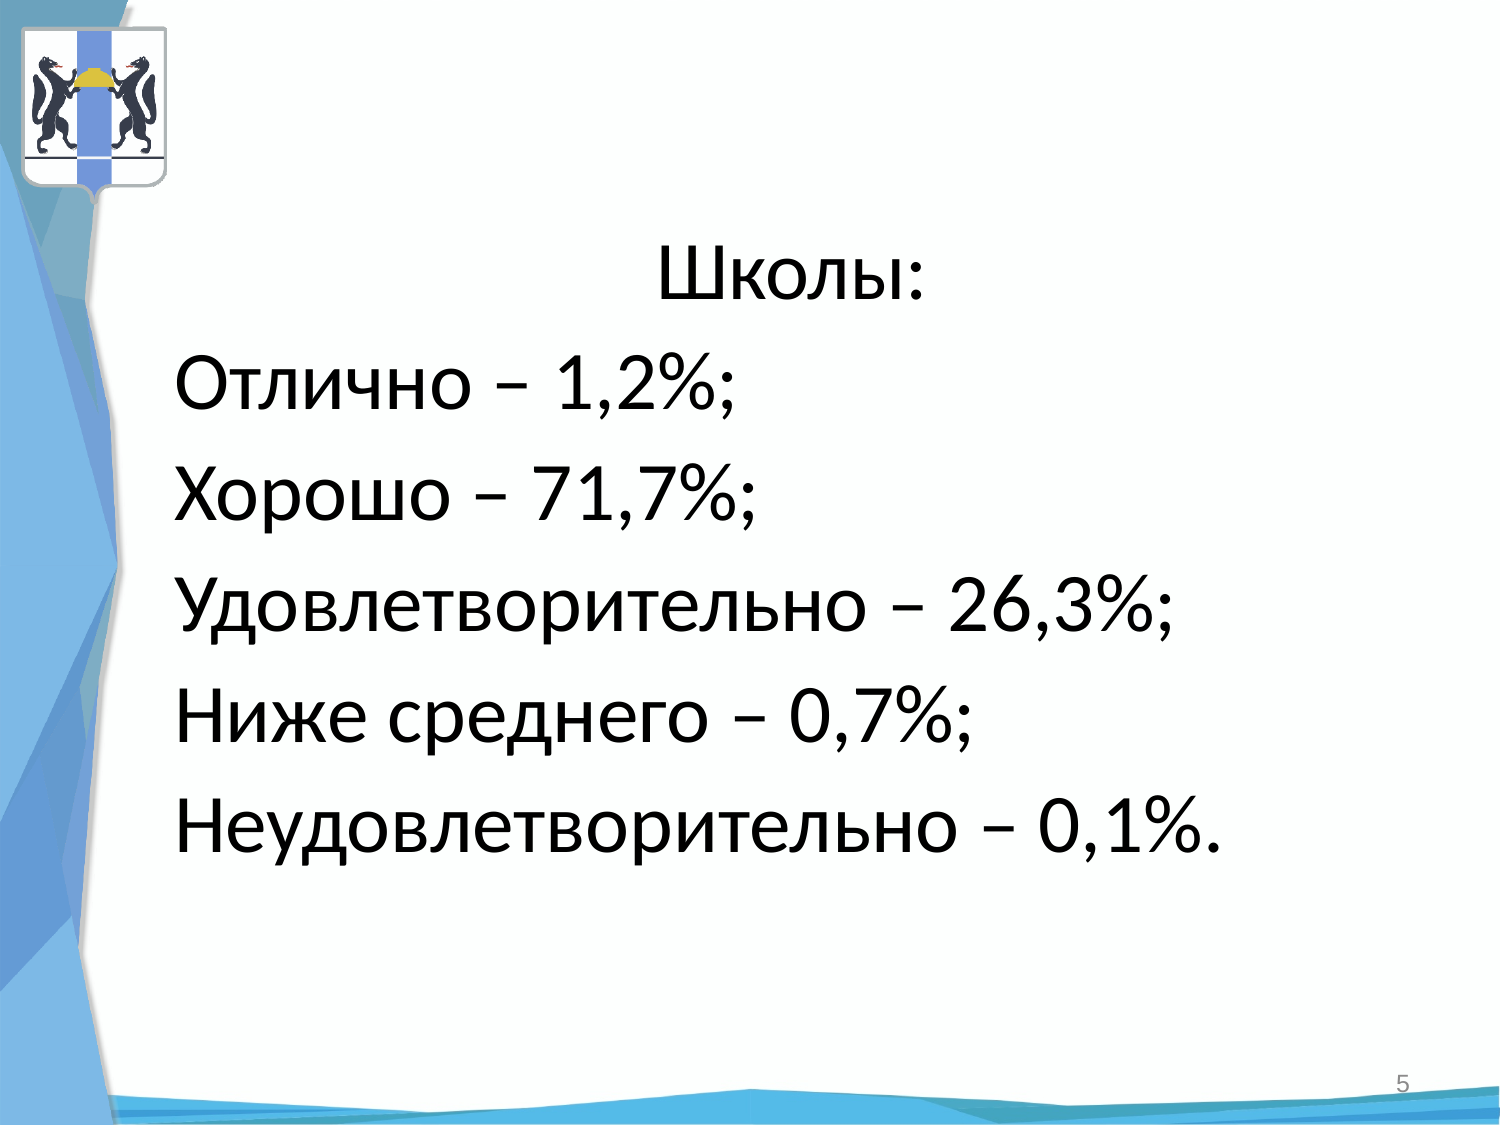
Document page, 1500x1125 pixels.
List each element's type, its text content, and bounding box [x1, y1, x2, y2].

picture [0, 0, 1500, 1125]
slide_number 5 [1307, 1052, 1425, 1113]
text_box Школы: Отлично – 1,2%; Хорошо – 71,7%; Удовлетворительно – 26,3%; Ниже среднего – 0,7%; Неудовлетворительно – 0,1%. [167, 219, 1425, 1035]
